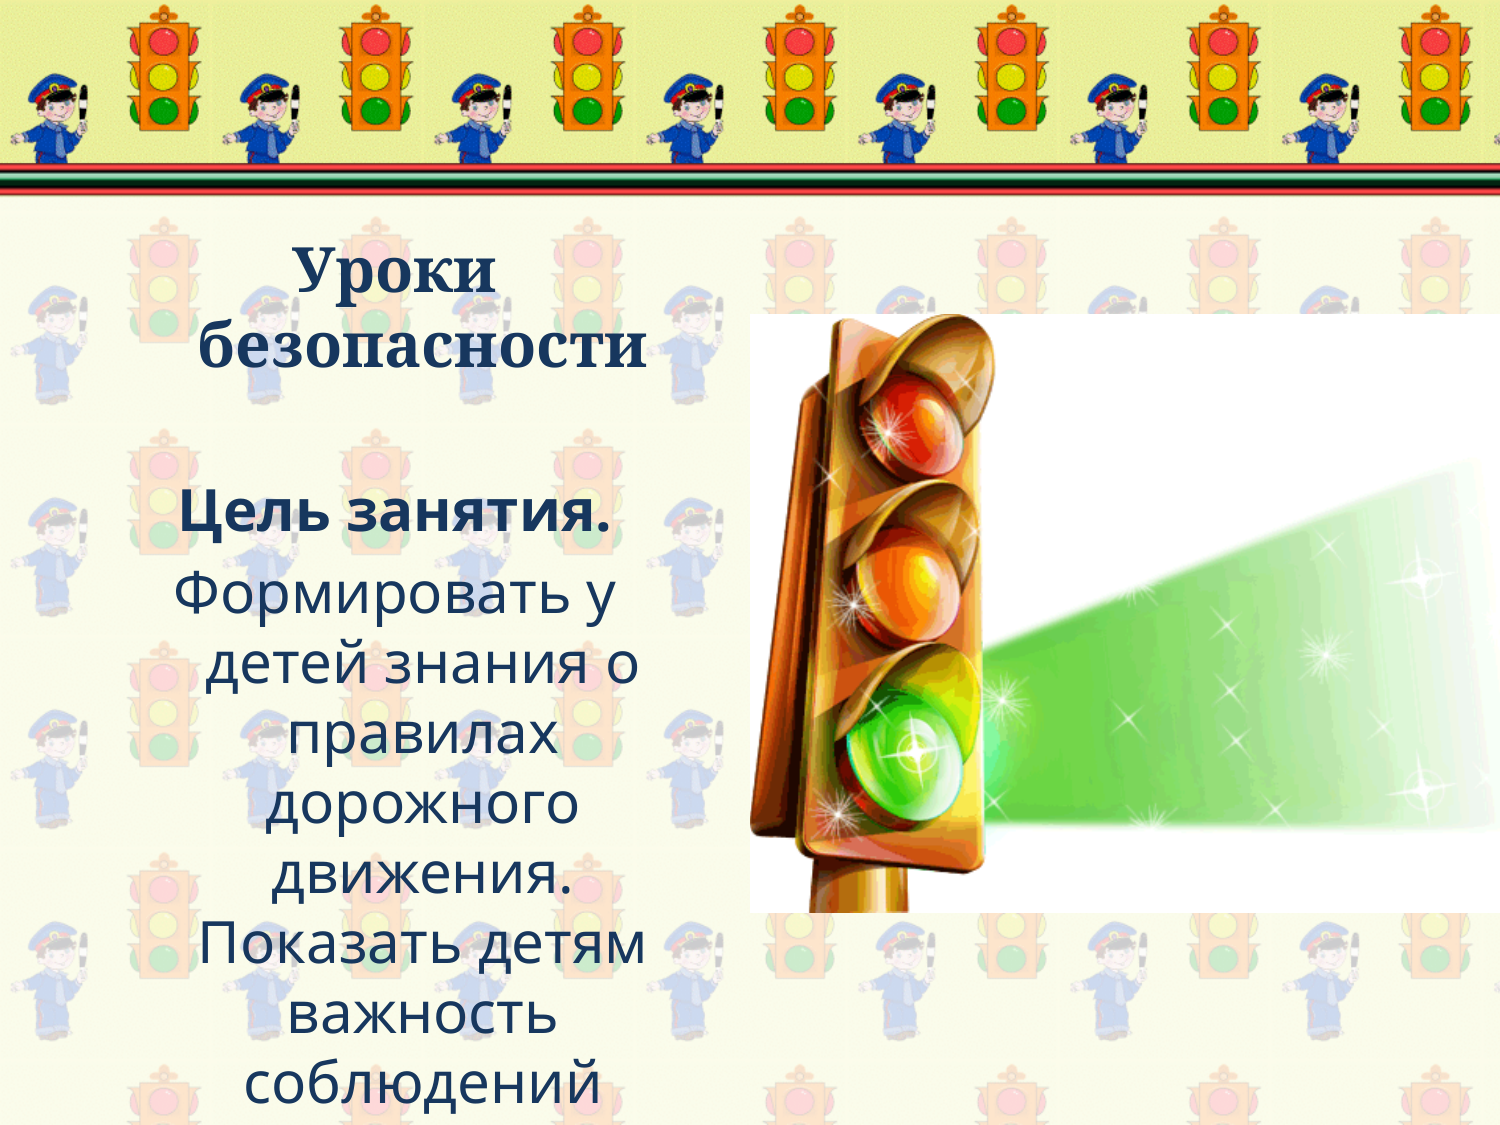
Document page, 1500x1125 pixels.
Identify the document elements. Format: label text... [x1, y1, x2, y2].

list Уроки безопасности Цель занятия. Формировать у детей знания о правилах дорожного движения. Показать детям важность соблюдений правил дорожного движения в нашей жизни [74, 222, 716, 1006]
picture [0, 0, 1500, 1125]
